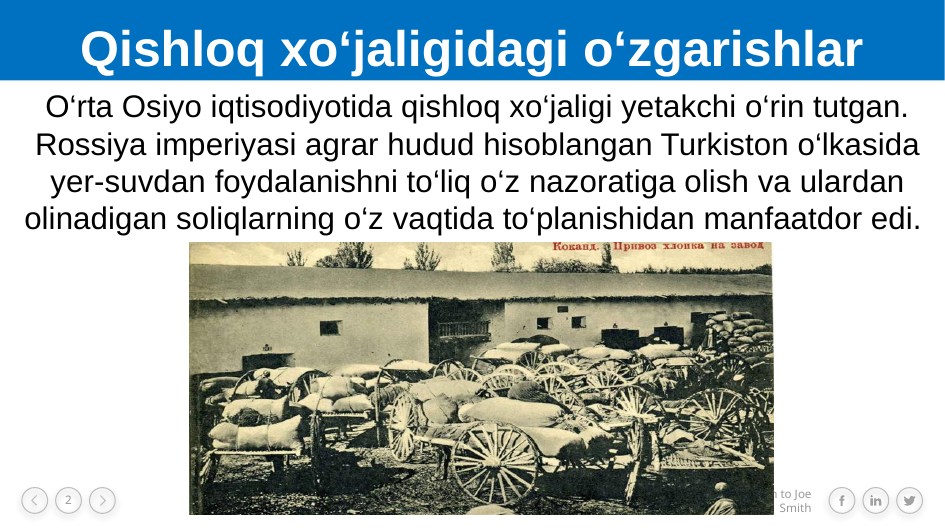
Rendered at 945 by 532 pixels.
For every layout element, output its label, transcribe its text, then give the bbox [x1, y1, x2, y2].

text_box Qishloq xo‘jaligidagi o‘zgarishlar [0, 0, 945, 81]
text_box O‘rta Osiyo iqtisodiyotida qishloq xo‘jaligi yetakchi o‘rin tutgan. Rossiya imperiyasi agrar hudud hisoblangan Turkiston o‘lkasida yer-suvdan foydalanishni to‘liq o‘z nazoratiga olish va ulardan olinadigan soliqlarning o‘z vaqtida to‘planishidan manfaatdor edi. [11, 82, 945, 241]
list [189, 241, 774, 515]
